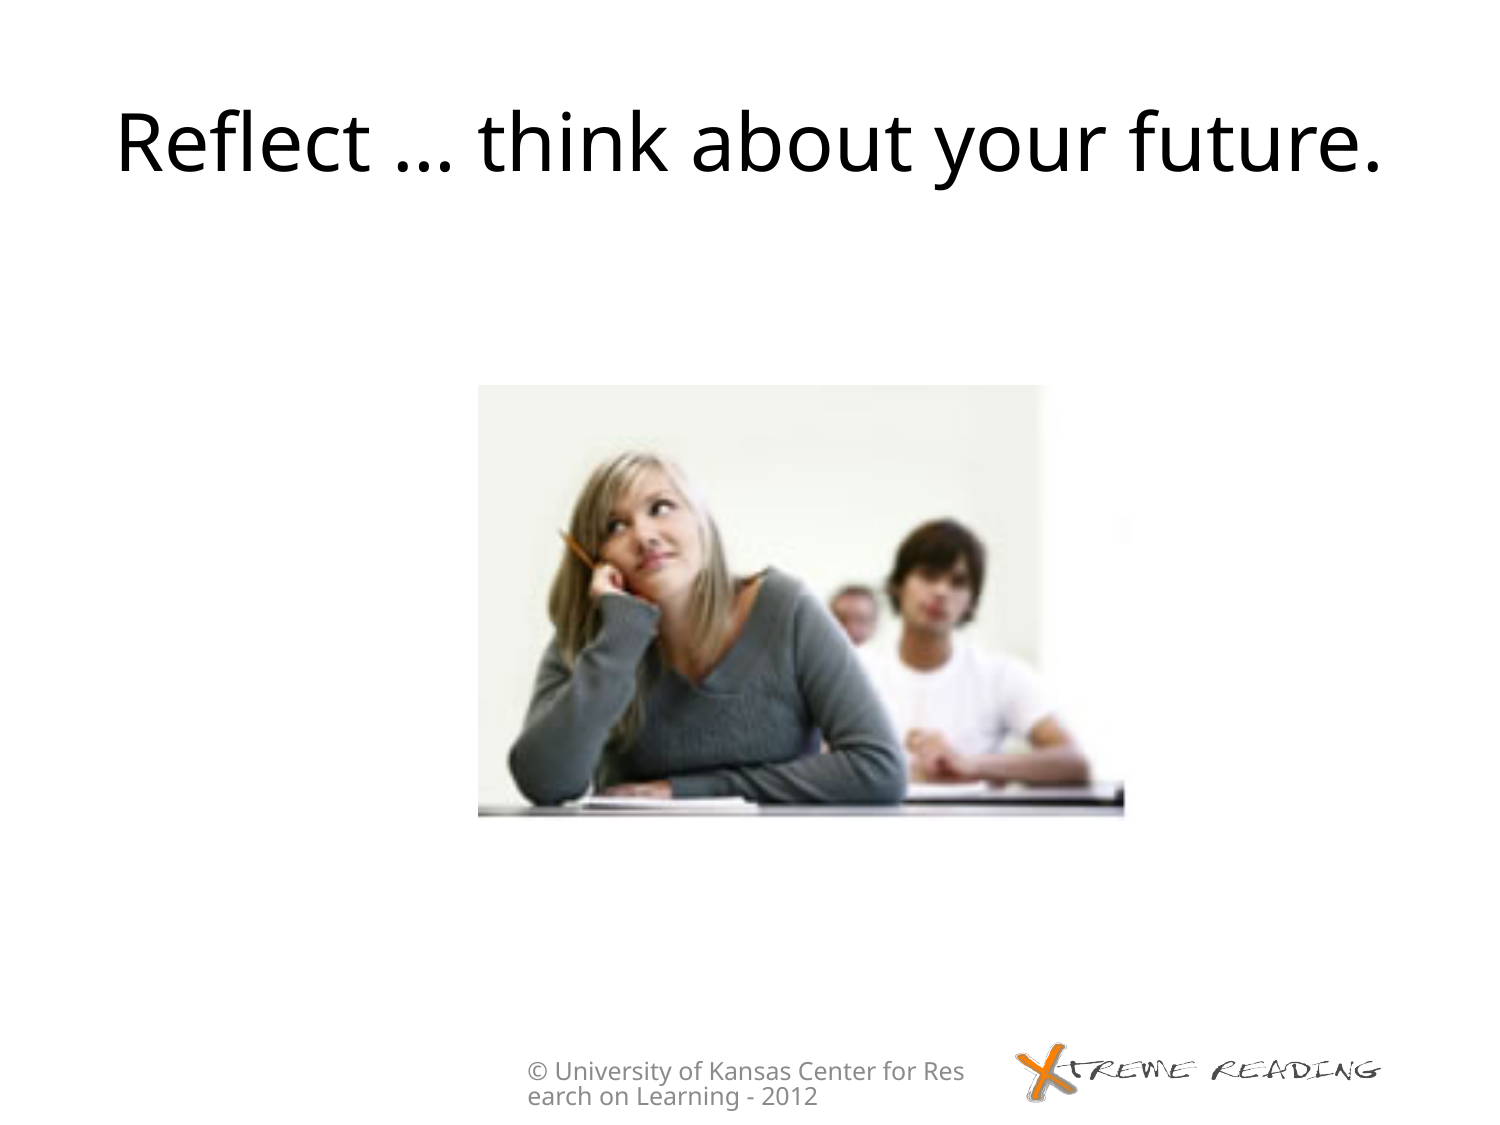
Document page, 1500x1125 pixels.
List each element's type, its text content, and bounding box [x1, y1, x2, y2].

title Reflect … think about your future. [75, 45, 1425, 233]
picture [1015, 1042, 1381, 1103]
footer © University of Kansas Center for Research on Learning - 2012 [512, 1042, 988, 1103]
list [409, 385, 1202, 822]
